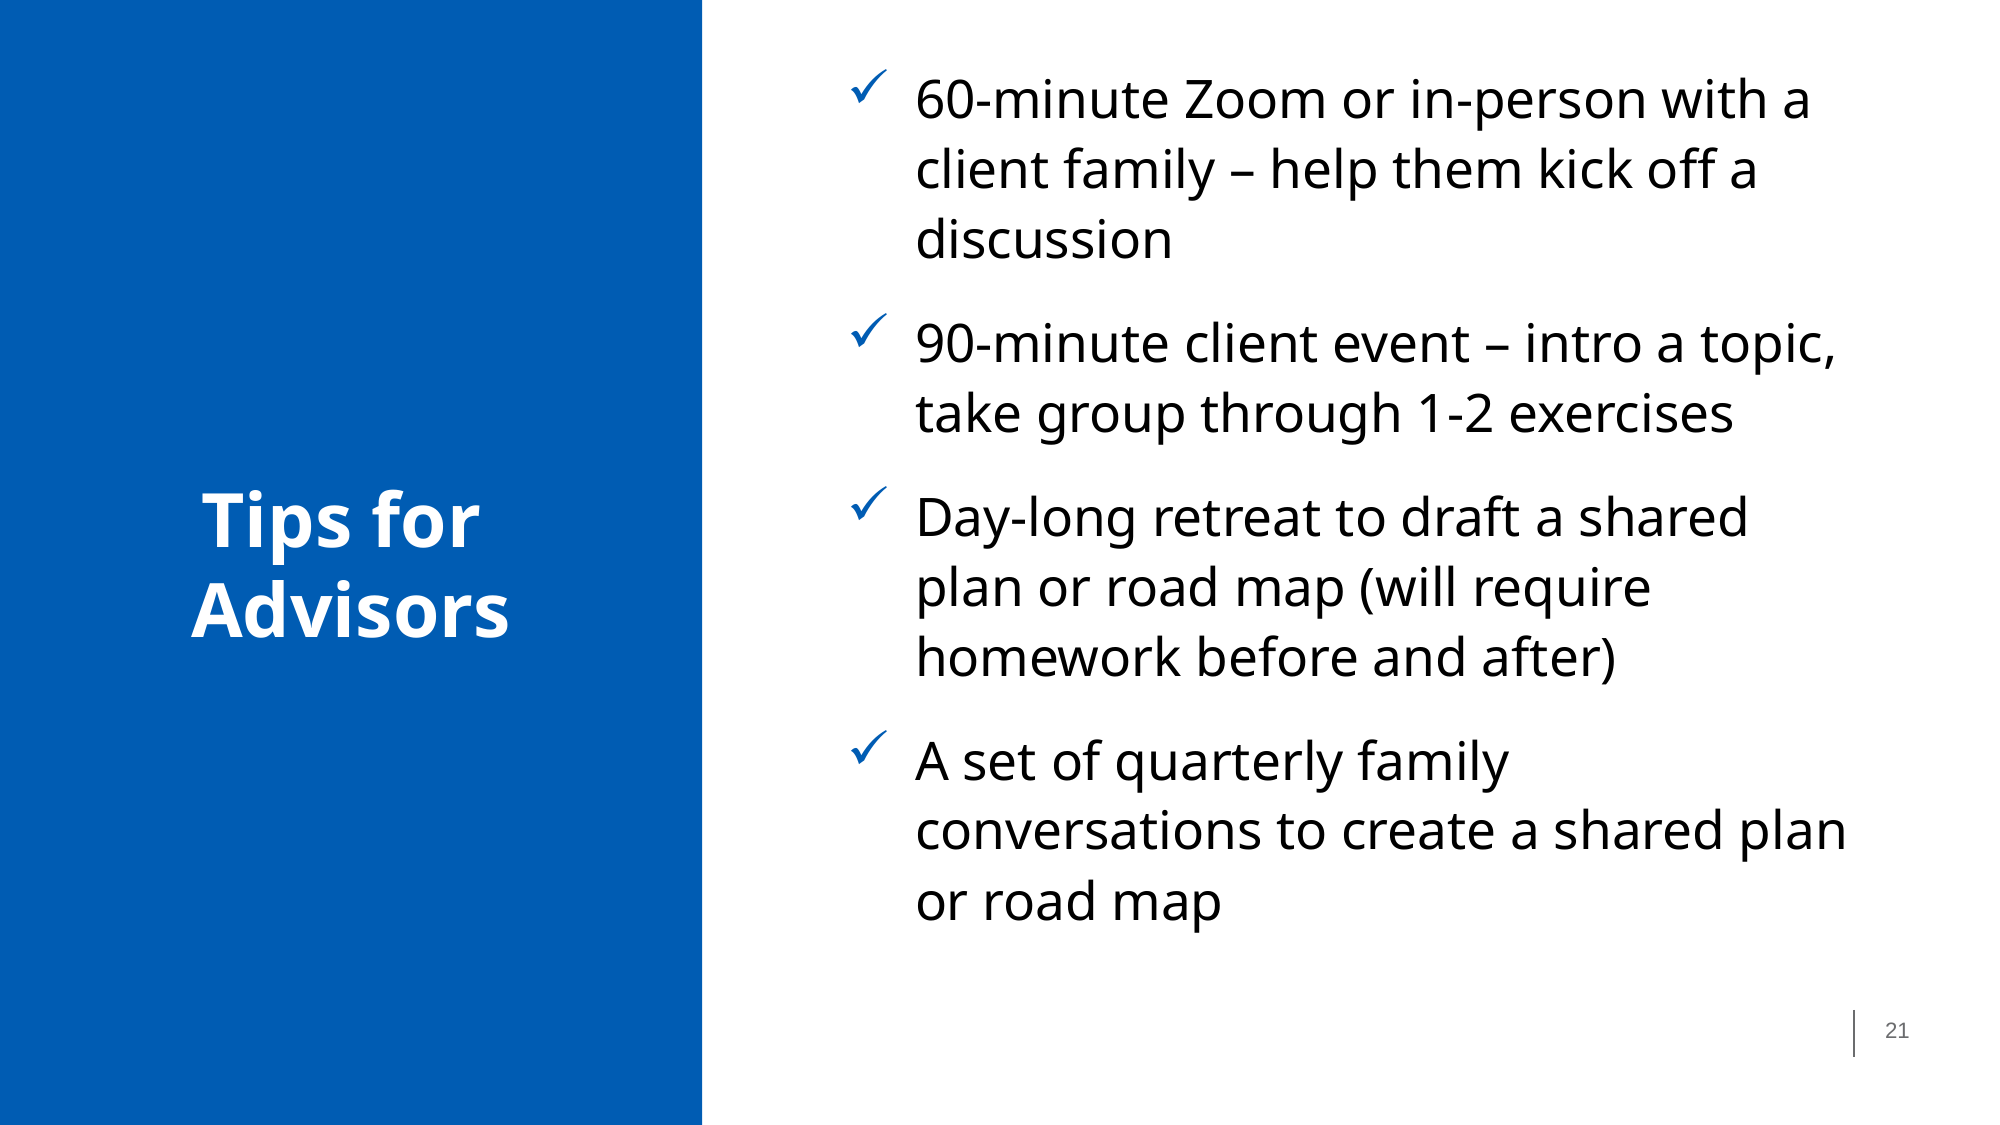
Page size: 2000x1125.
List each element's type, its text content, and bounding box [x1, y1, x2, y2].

list 60-minute Zoom or in-person with a client family – help them kick off a discussion 90-minute client event – intro a topic, take group through 1-2 exercises Day-long retreat to draft a shared plan or road map (will require homework before and after) A set of quarterly family conversations to create a shared plan or road map [831, 52, 1871, 996]
title Tips for Advisors [0, 0, 703, 1125]
slide_number 21 [1870, 986, 1991, 1073]
